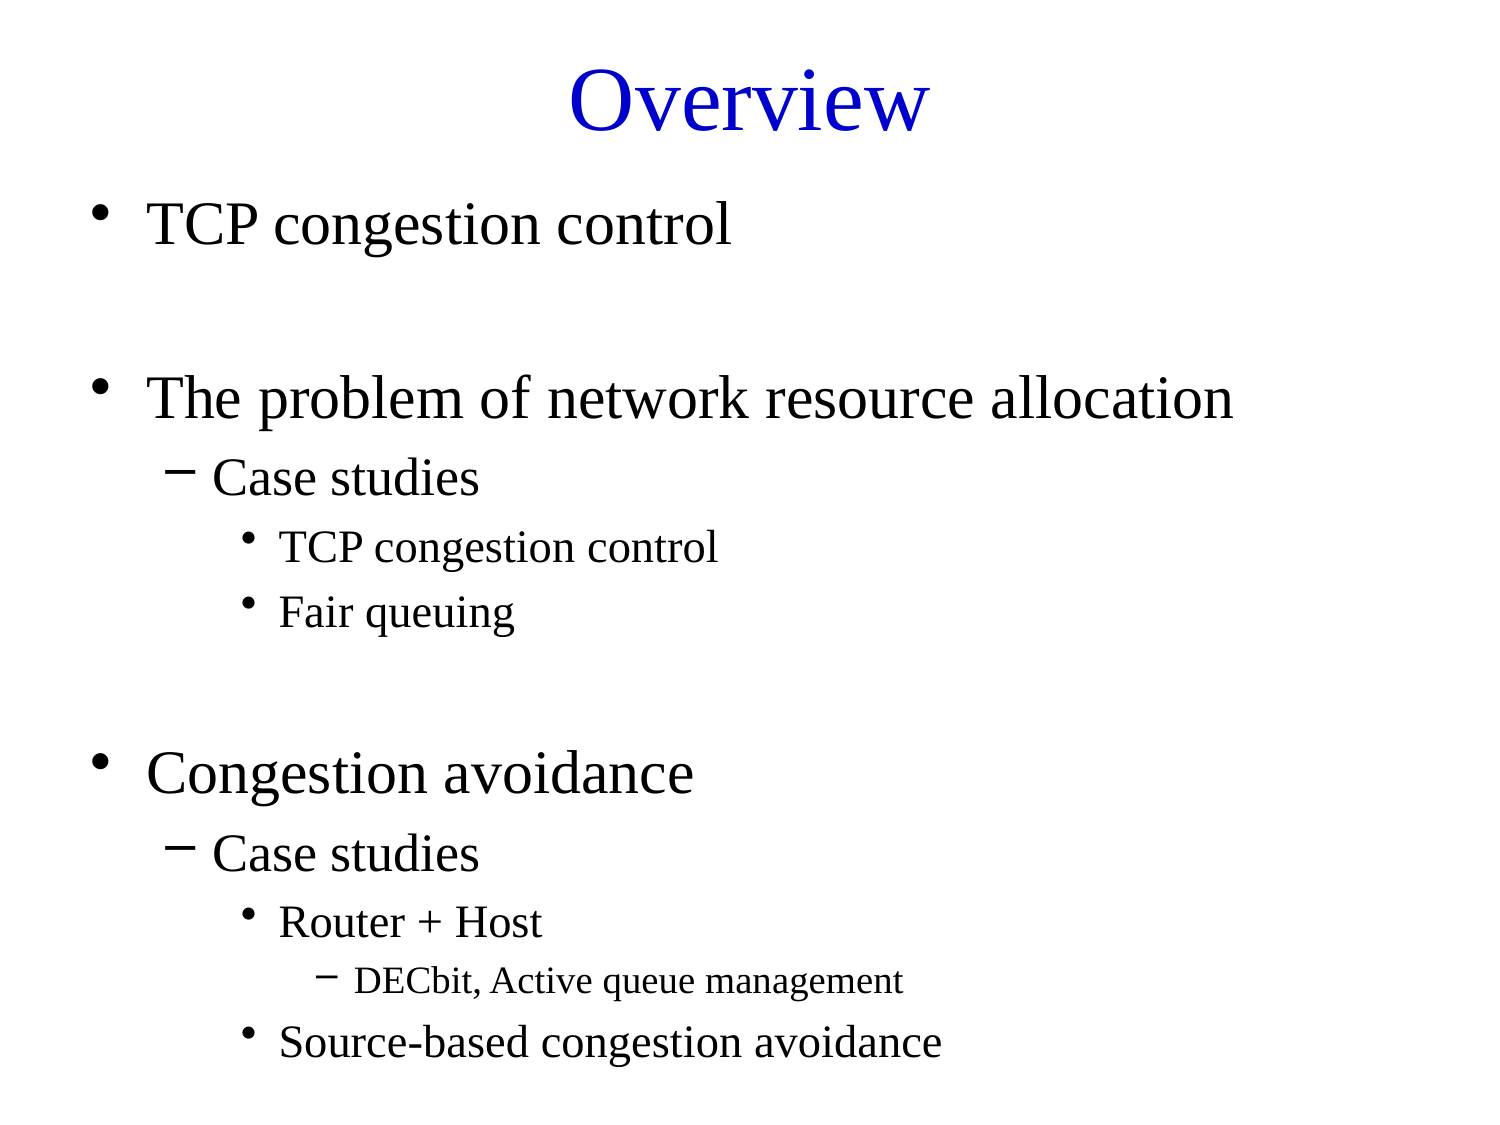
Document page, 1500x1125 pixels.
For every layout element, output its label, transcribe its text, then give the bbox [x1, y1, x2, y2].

title Overview [74, 0, 1426, 174]
list TCP congestion control The problem of network resource allocation Case studies TCP congestion control Fair queuing Congestion avoidance Case studies Router + Host DECbit, Active queue management Source-based congestion avoidance [74, 174, 1426, 1076]
